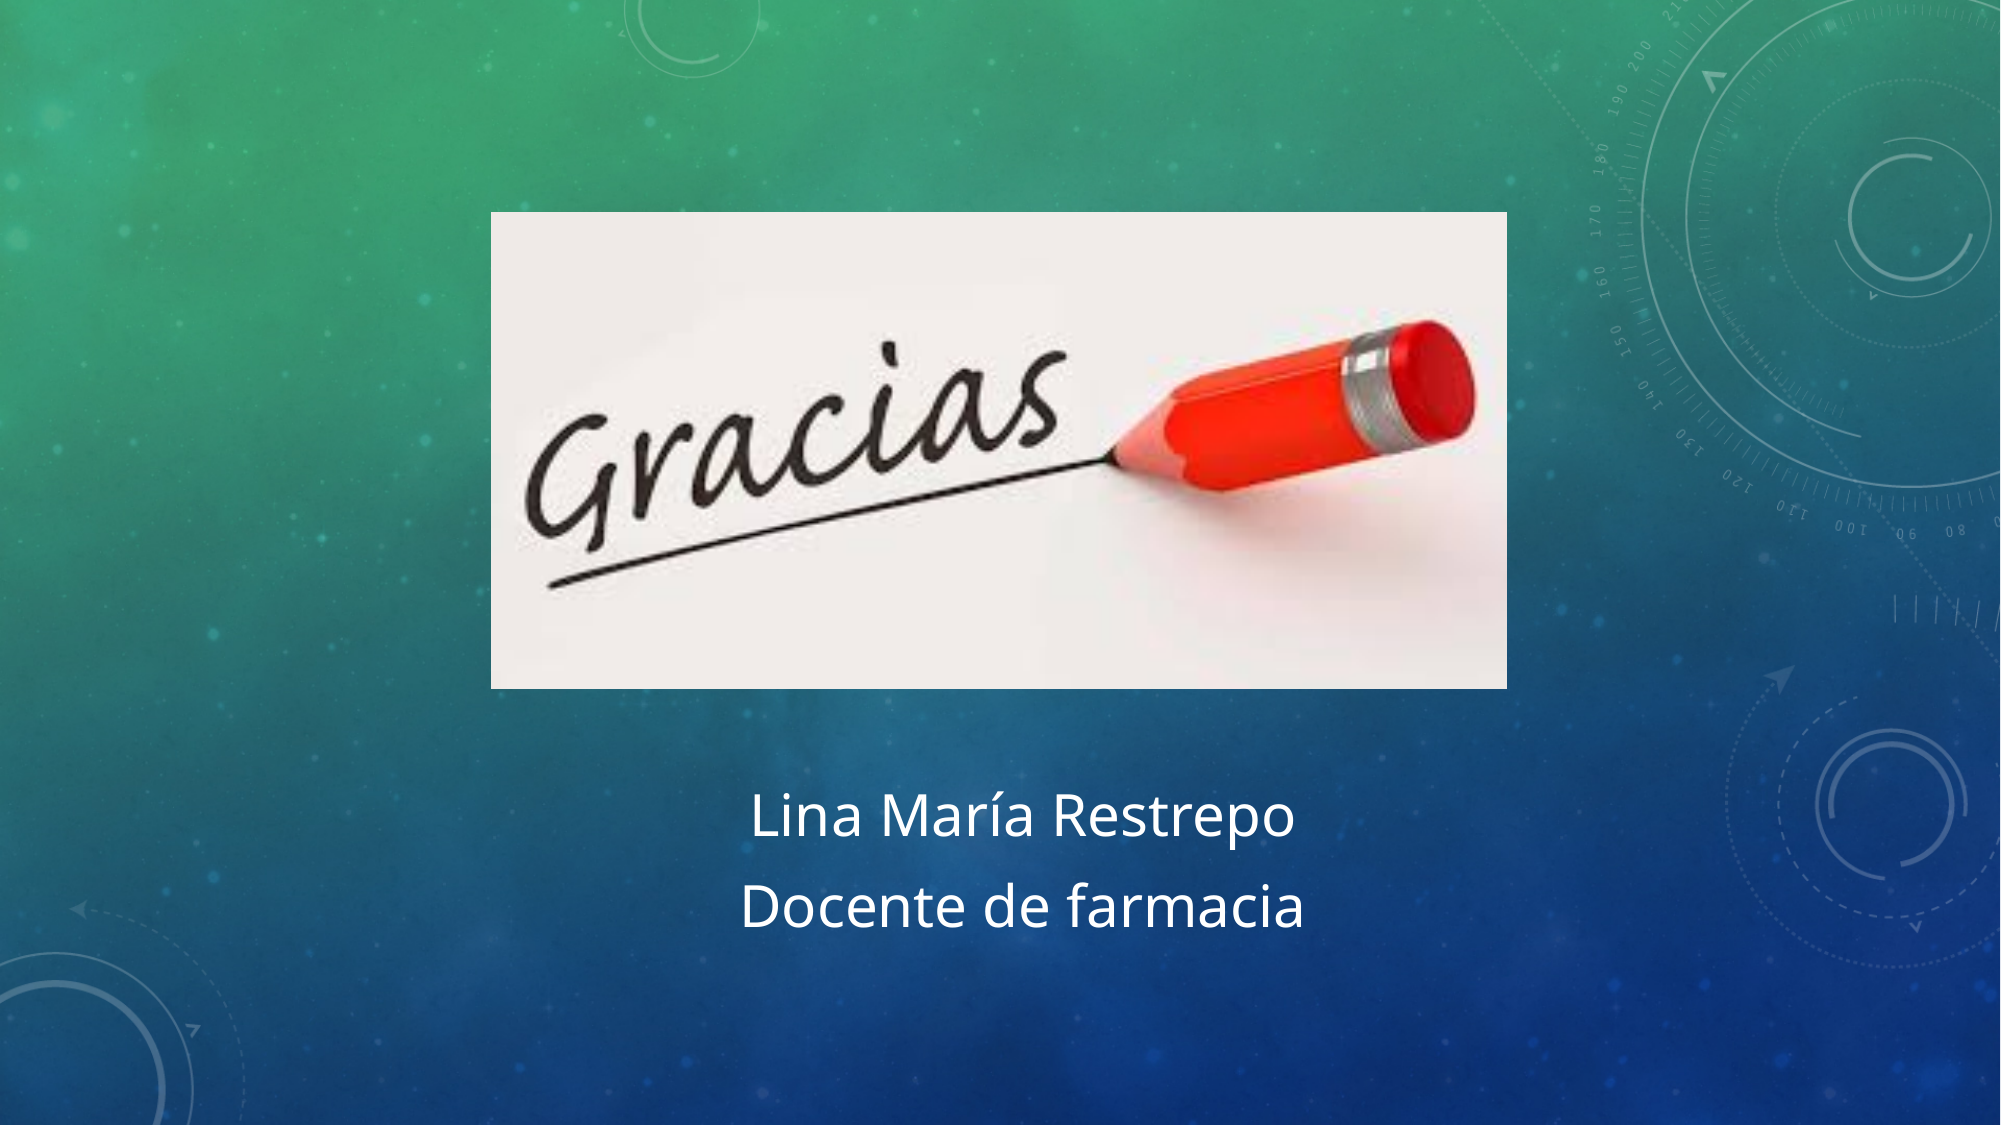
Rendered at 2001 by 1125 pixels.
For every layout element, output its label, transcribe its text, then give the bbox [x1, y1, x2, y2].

picture [0, 0, 2001, 1125]
list Lina María Restrepo Docente de farmacia [627, 700, 1372, 1063]
